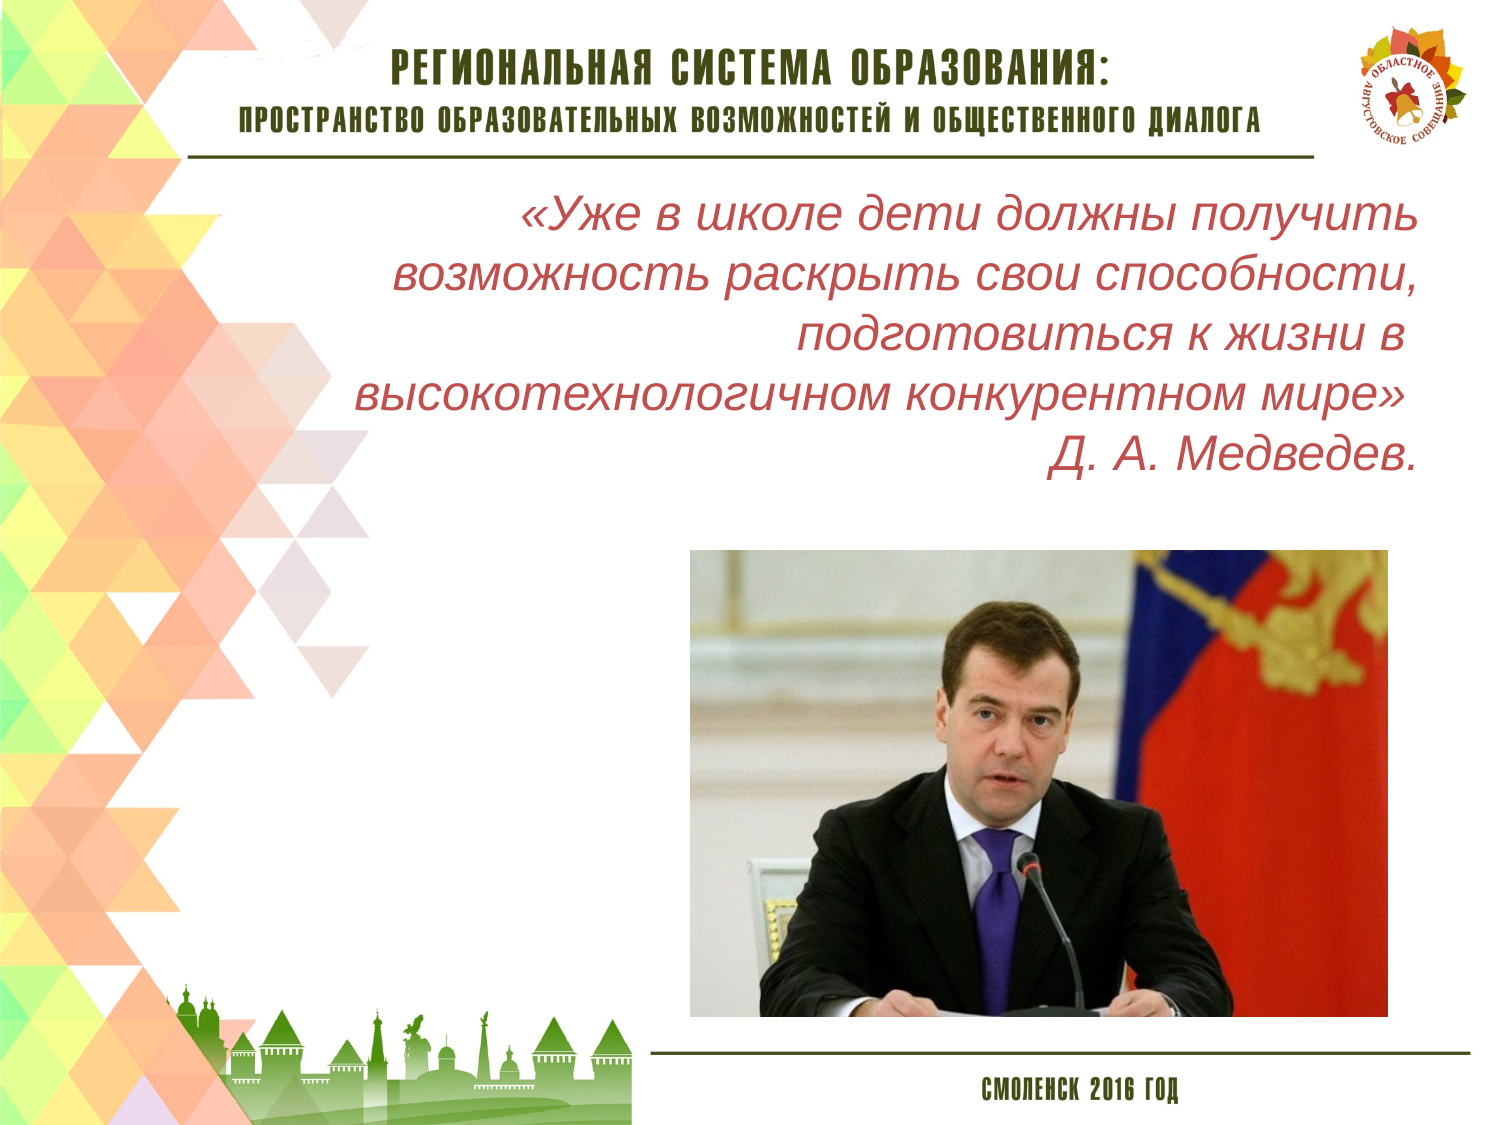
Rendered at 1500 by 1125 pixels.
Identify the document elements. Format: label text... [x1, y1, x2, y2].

picture [0, 0, 1500, 1125]
text_box «Уже в школе дети должны получить возможность раскрыть свои способности, подготовиться к жизни в высокотехнологичном конкурентном мире» Д. А. Медведев. [242, 172, 1436, 488]
